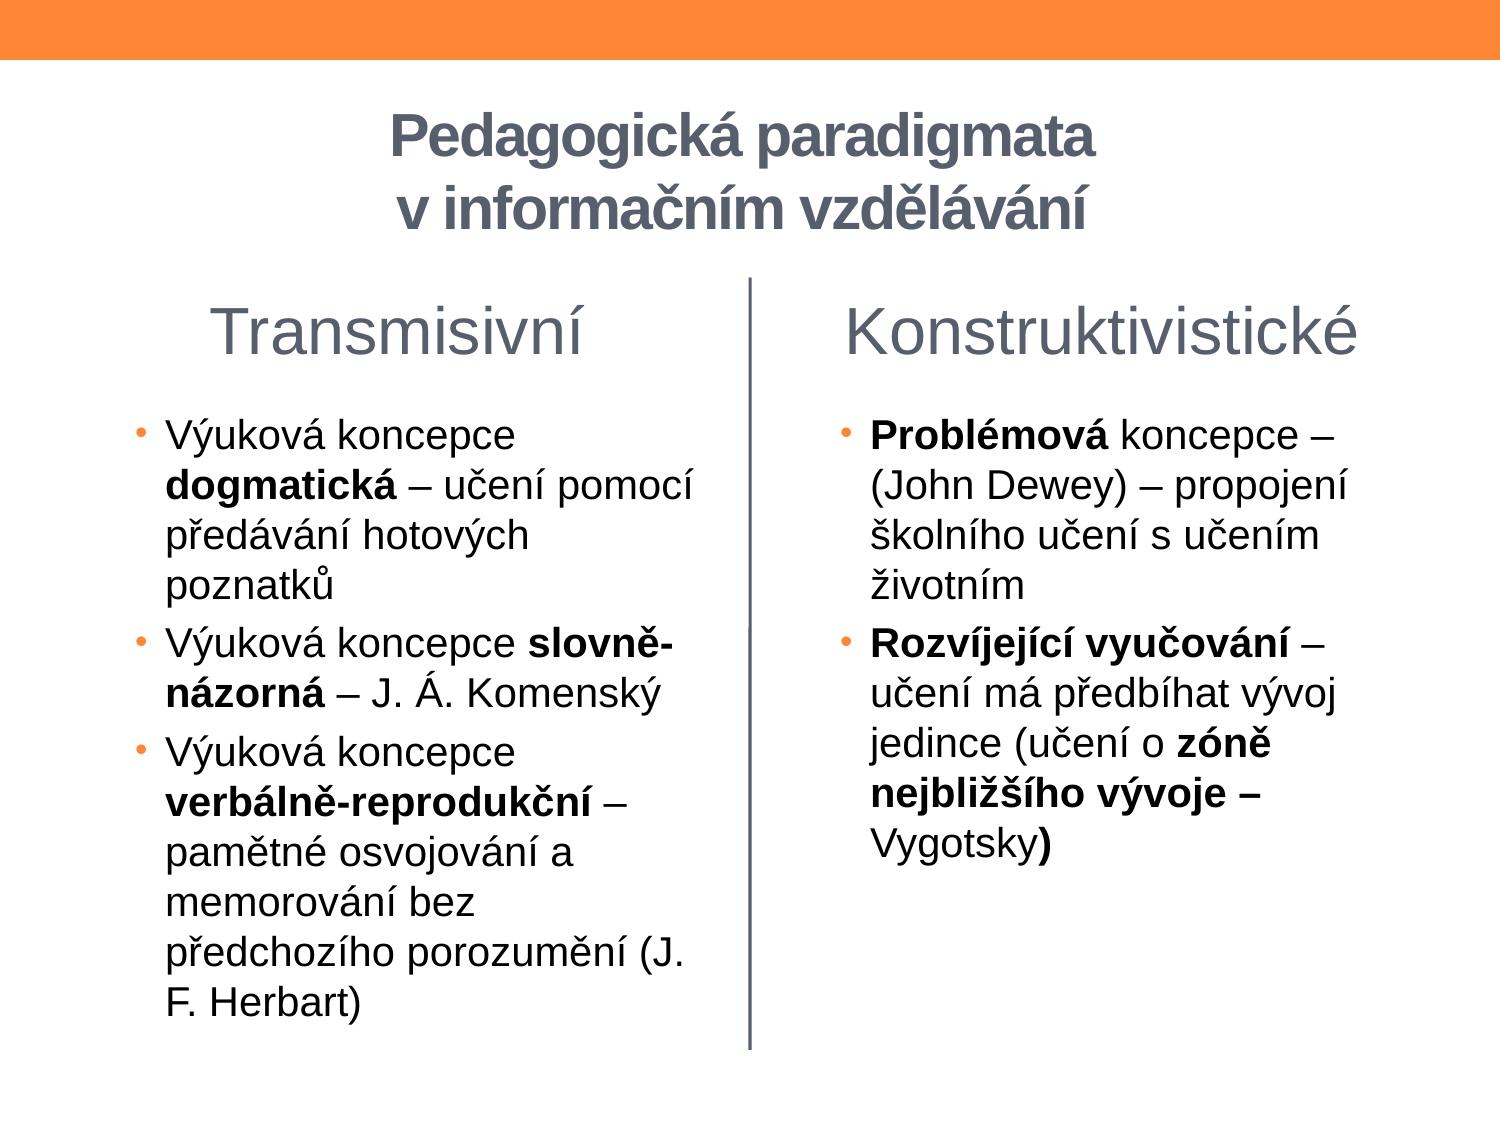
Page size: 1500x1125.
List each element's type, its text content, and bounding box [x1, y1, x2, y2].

list Výuková koncepce dogmatická – učení pomocí předávání hotových poznatků Výuková koncepce slovně-názorná – J. Á. Komenský Výuková koncepce verbálně-reprodukční – pamětné osvojování a memorování bez předchozího porozumění (J. F. Herbart) [75, 399, 720, 1049]
title Pedagogická paradigmata v informačním vzdělávání [75, 87, 1425, 250]
list Problémová koncepce – (John Dewey) – propojení školního učení s učením životním Rozvíjející vyučování – učení má předbíhat vývoj jedince (učení o zóně nejbližšího vývoje – Vygotsky) [780, 399, 1425, 1049]
list Transmisivní [75, 275, 720, 380]
list Konstruktivistické [780, 275, 1425, 380]
